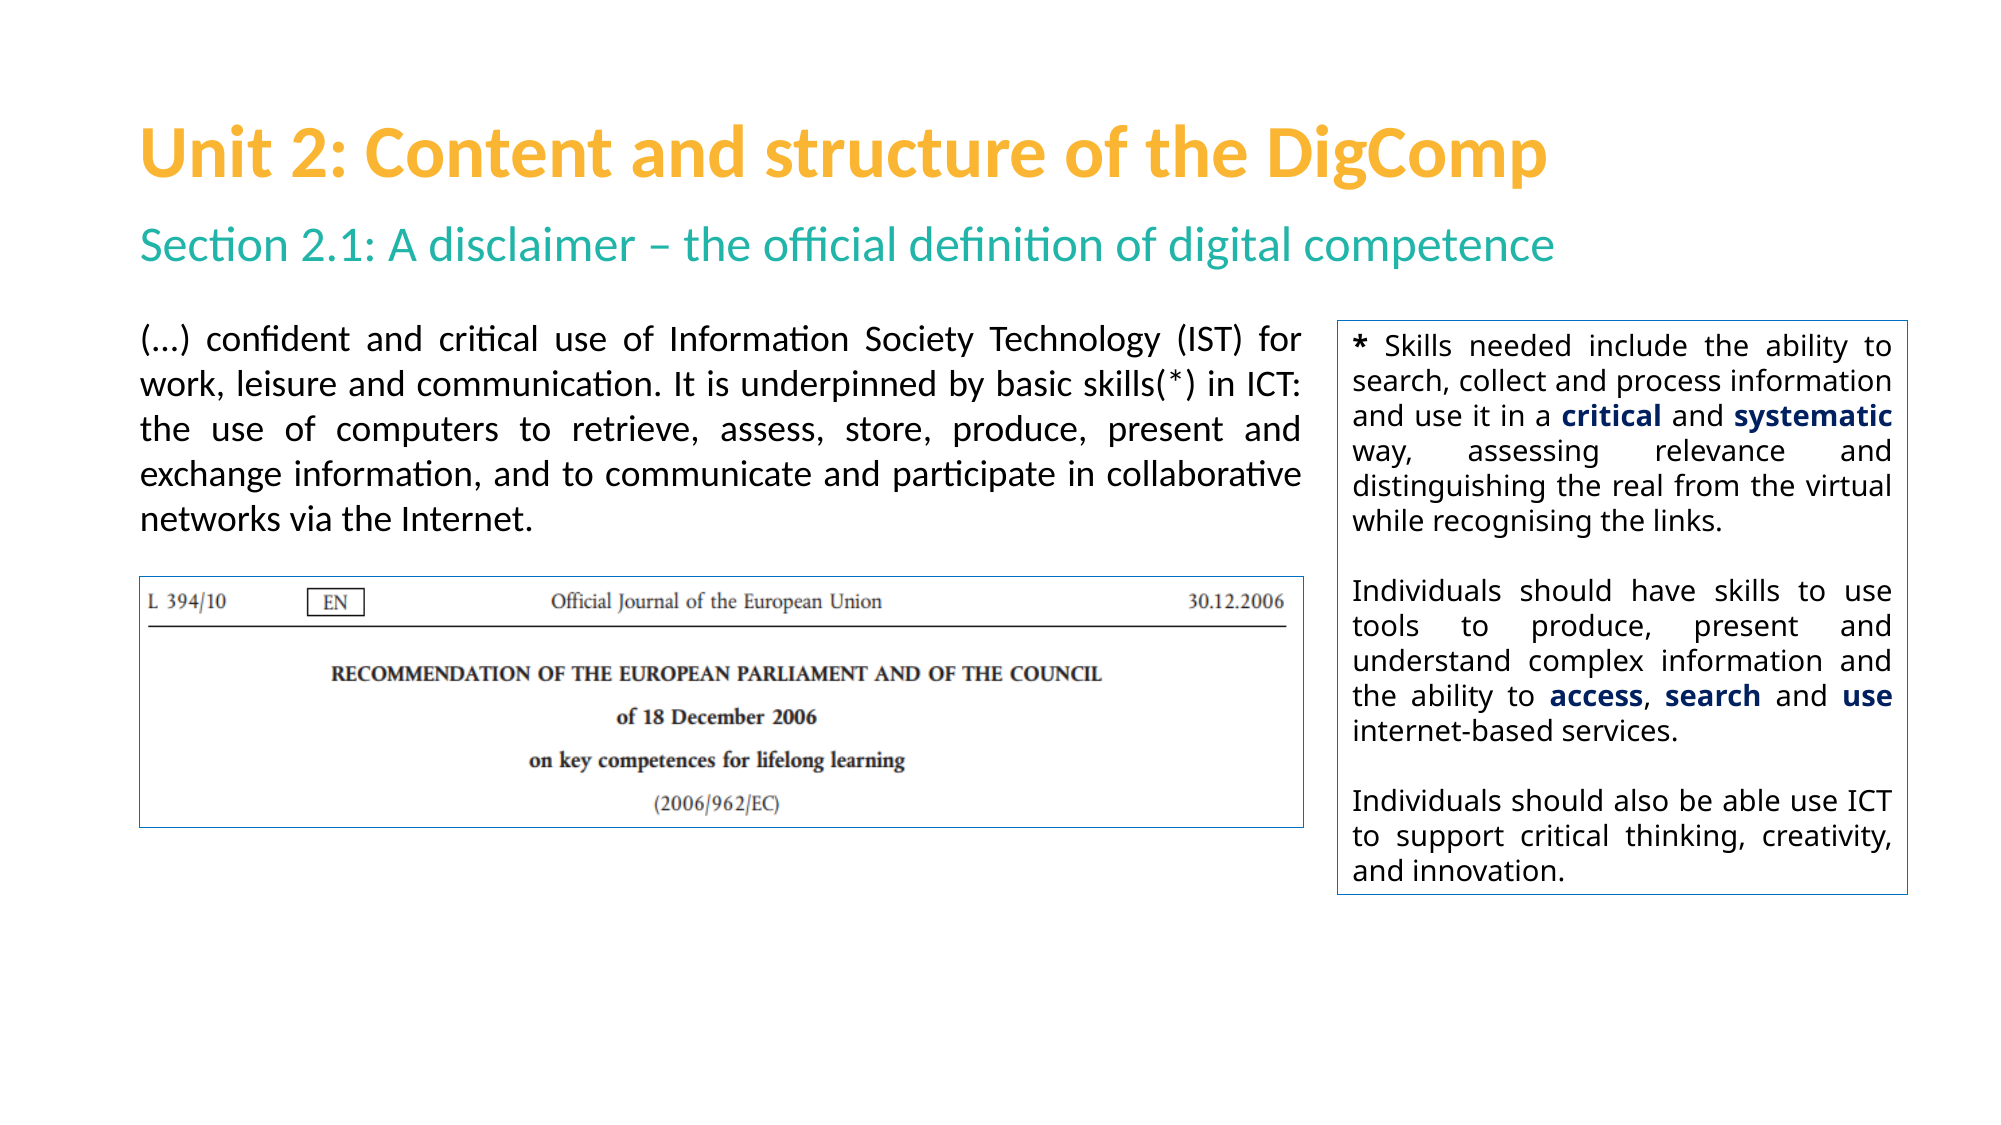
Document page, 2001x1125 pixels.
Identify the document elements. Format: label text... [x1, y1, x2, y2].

text_box Unit 2: Content and structure of the DigComp [125, 95, 1649, 200]
text_box Section 2.1: A disclaimer – the official definition of digital competence [125, 204, 1632, 280]
text_box (...) confident and critical use of Information Society Technology (IST) for work, leisure and communication. It is underpinned by basic skills(*) in ICT: the use of computers to retrieve, assess, store, produce, present and exchange information, and to communicate and participate in collaborative networks via the Internet. [125, 306, 1319, 547]
text_box * Skills needed include the ability to search, collect and process information and use it in a critical and systematic way, assessing relevance and distinguishing the real from the virtual while recognising the links. Individuals should have skills to use tools to produce, present and understand complex information and the ability to access, search and use internet-based services. Individuals should also be able use ICT to support critical thinking, creativity, and innovation. [1337, 320, 1908, 895]
picture [139, 576, 1304, 828]
